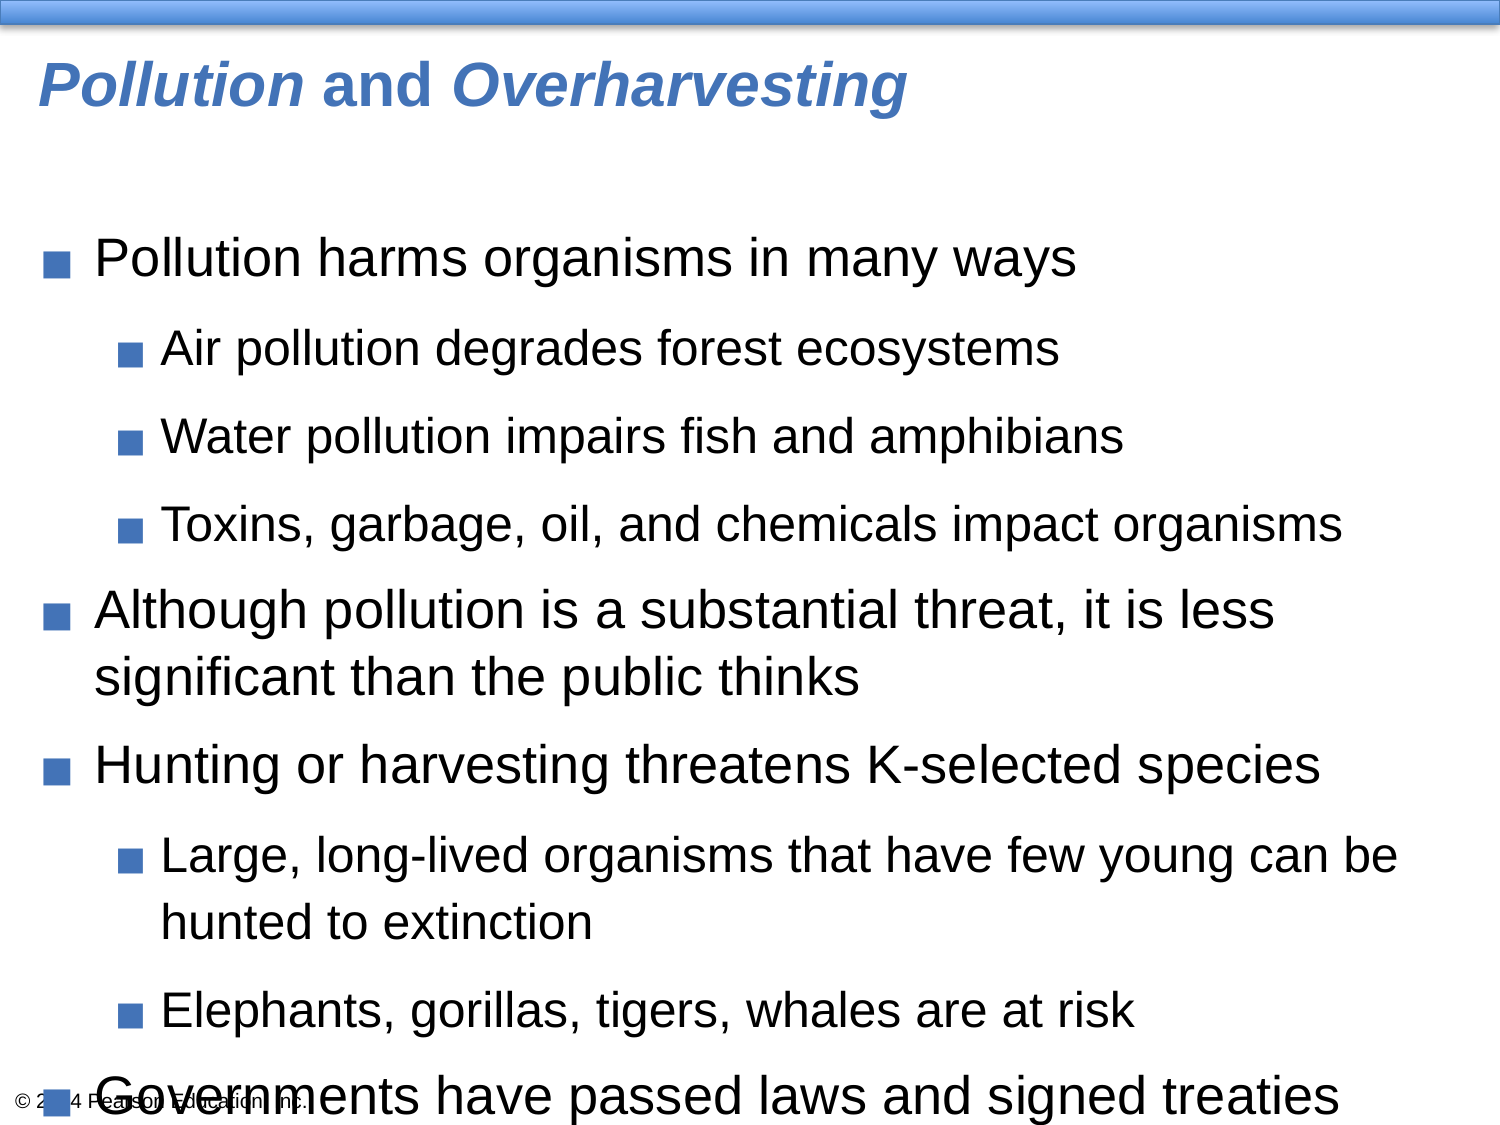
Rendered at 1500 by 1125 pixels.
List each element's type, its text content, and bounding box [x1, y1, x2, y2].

title Pollution and Overharvesting [23, 36, 1476, 213]
list Pollution harms organisms in many ways Air pollution degrades forest ecosystems Water pollution impairs fish and amphibians Toxins, garbage, oil, and chemicals impact organisms Although pollution is a substantial threat, it is less significant than the public thinks Hunting or harvesting threatens K-selected species Large, long-lived organisms that have few young can be hunted to extinction Elephants, gorillas, tigers, whales are at risk Governments have passed laws and signed treaties banning the hunting of many species [23, 213, 1476, 1088]
